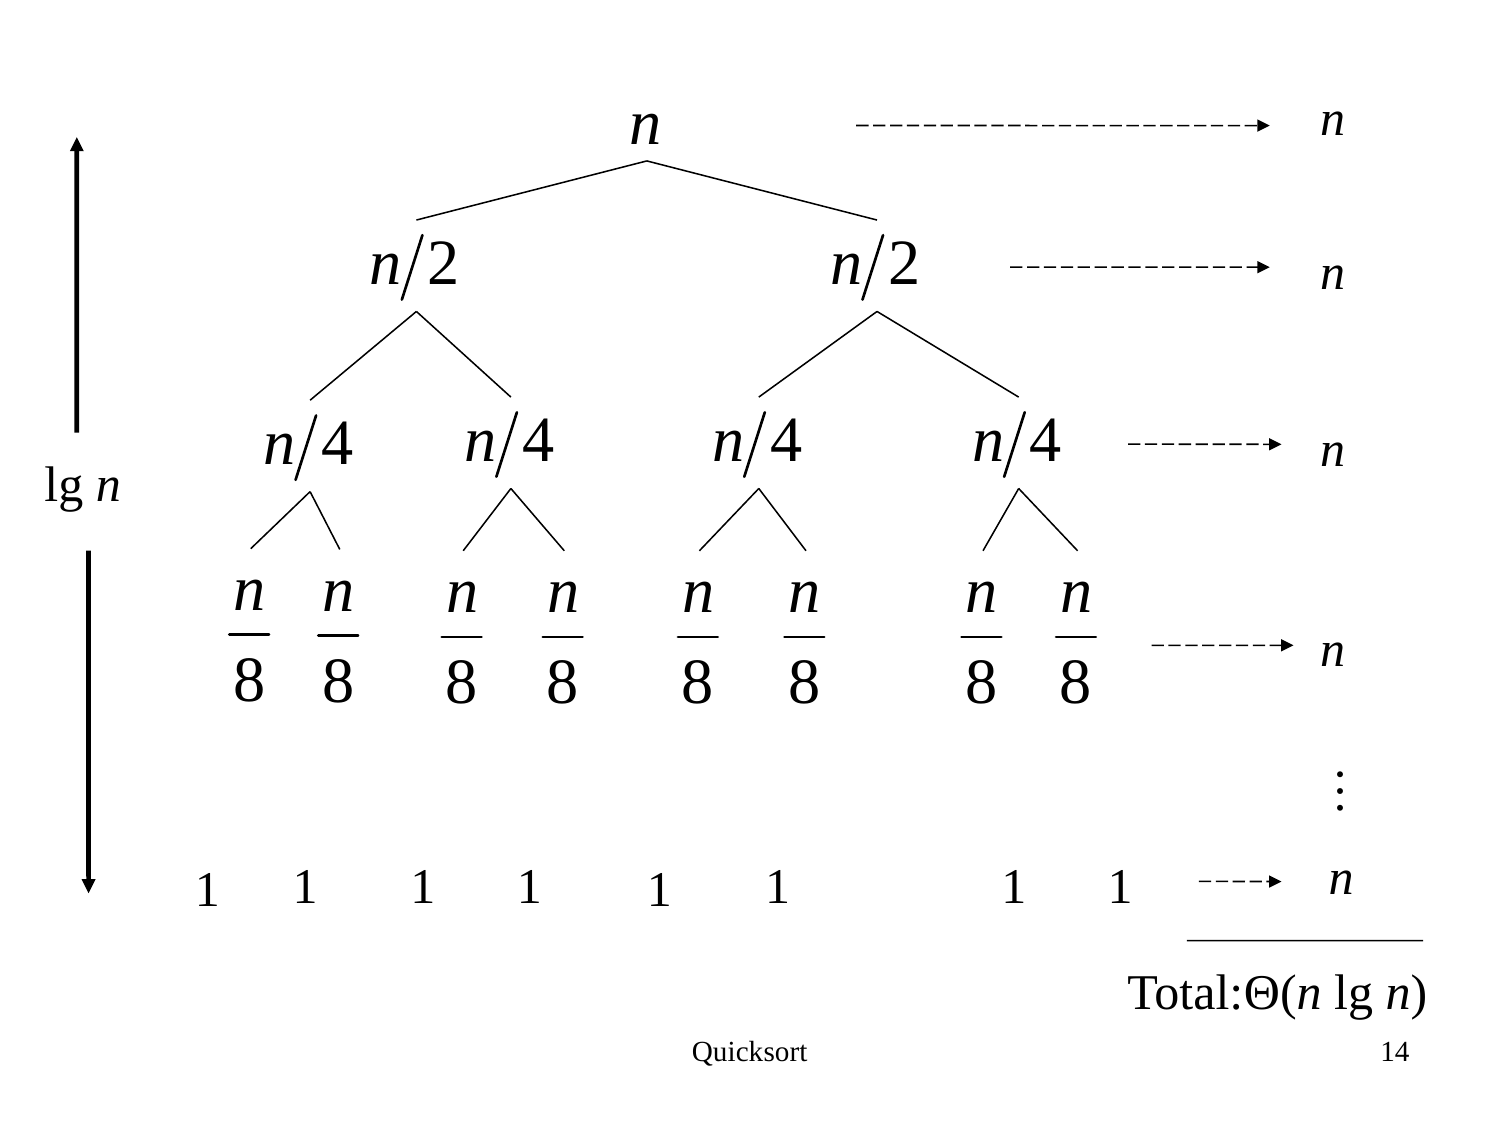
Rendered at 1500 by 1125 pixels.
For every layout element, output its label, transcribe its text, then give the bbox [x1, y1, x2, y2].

text_box [1268, 875, 1282, 888]
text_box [430, 550, 496, 718]
text_box [1255, 261, 1270, 274]
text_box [463, 488, 508, 551]
text_box lg n [29, 444, 136, 519]
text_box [218, 548, 284, 716]
text_box n [1314, 837, 1369, 913]
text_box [646, 160, 878, 221]
text_box [1274, 639, 1294, 652]
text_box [253, 399, 367, 492]
text_box [70, 137, 84, 433]
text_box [416, 160, 645, 221]
text_box 1 [277, 846, 333, 921]
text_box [416, 311, 512, 398]
text_box n [1305, 231, 1361, 307]
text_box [758, 488, 807, 551]
footer Quicksort [512, 1024, 988, 1103]
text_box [510, 488, 565, 551]
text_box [309, 311, 414, 401]
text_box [773, 550, 839, 718]
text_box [950, 550, 1016, 718]
text_box [1268, 438, 1282, 451]
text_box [1045, 550, 1110, 718]
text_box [982, 488, 1016, 551]
text_box n [1305, 78, 1361, 153]
text_box … [1305, 751, 1396, 817]
text_box Total:Θ(n lg n) [1112, 952, 1443, 1027]
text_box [758, 311, 874, 398]
text_box n [1305, 408, 1361, 484]
text_box 1 [750, 846, 805, 921]
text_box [962, 396, 1076, 489]
text_box 1 [179, 849, 235, 925]
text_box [309, 491, 341, 550]
slide_number 14 [1074, 1024, 1425, 1103]
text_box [876, 311, 1019, 398]
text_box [699, 488, 756, 551]
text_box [531, 550, 597, 718]
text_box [250, 491, 308, 549]
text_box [702, 396, 816, 489]
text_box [666, 550, 732, 718]
text_box 1 [502, 846, 557, 921]
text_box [820, 219, 934, 309]
text_box n [1305, 609, 1361, 685]
text_box [82, 550, 95, 894]
text_box 1 [986, 846, 1042, 921]
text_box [619, 101, 674, 159]
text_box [454, 396, 568, 489]
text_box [1018, 488, 1078, 551]
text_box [307, 549, 373, 717]
text_box 1 [632, 849, 687, 925]
text_box [1257, 119, 1270, 132]
text_box 1 [395, 846, 451, 921]
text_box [359, 219, 473, 309]
text_box 1 [1092, 846, 1148, 921]
